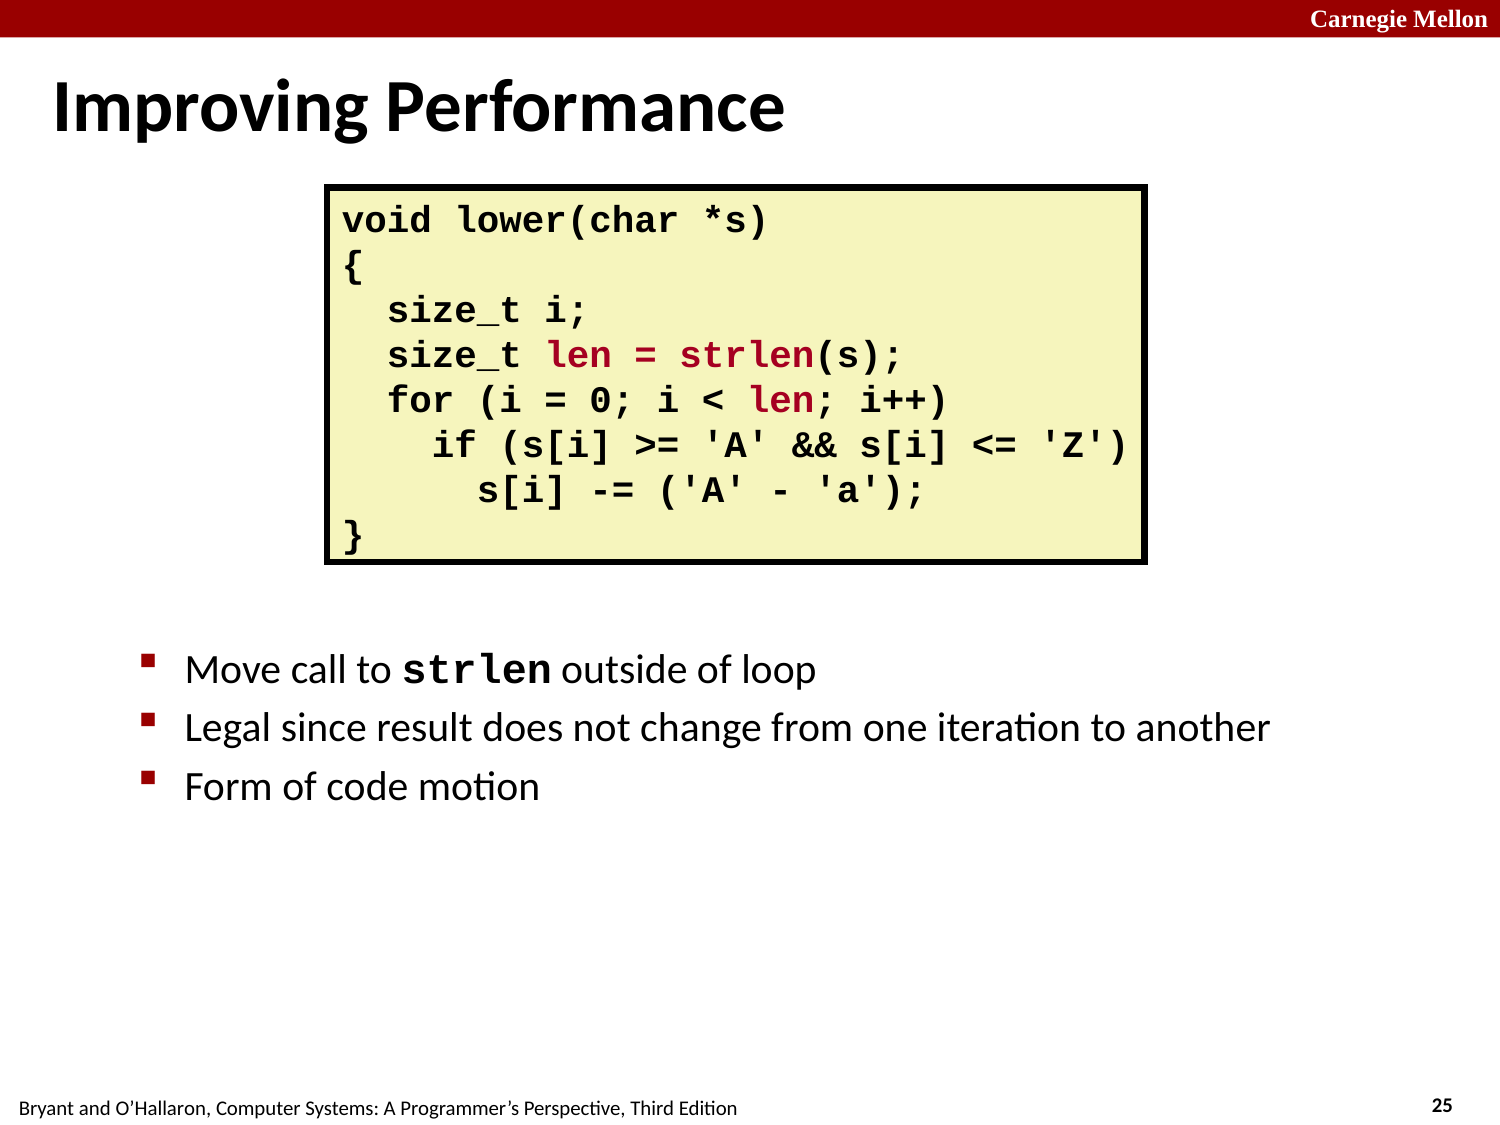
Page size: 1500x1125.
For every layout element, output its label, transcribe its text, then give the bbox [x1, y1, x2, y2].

list Move call to strlen outside of loop Legal since result does not change from one iteration to another Form of code motion [47, 634, 1411, 1058]
title Improving Performance [37, 54, 1060, 150]
text_box void lower(char *s) { size_t i; size_t len = strlen(s); for (i = 0; i < len; i++) if (s[i] >= 'A' && s[i] <= 'Z') s[i] -= ('A' - 'a'); } [327, 187, 1145, 562]
